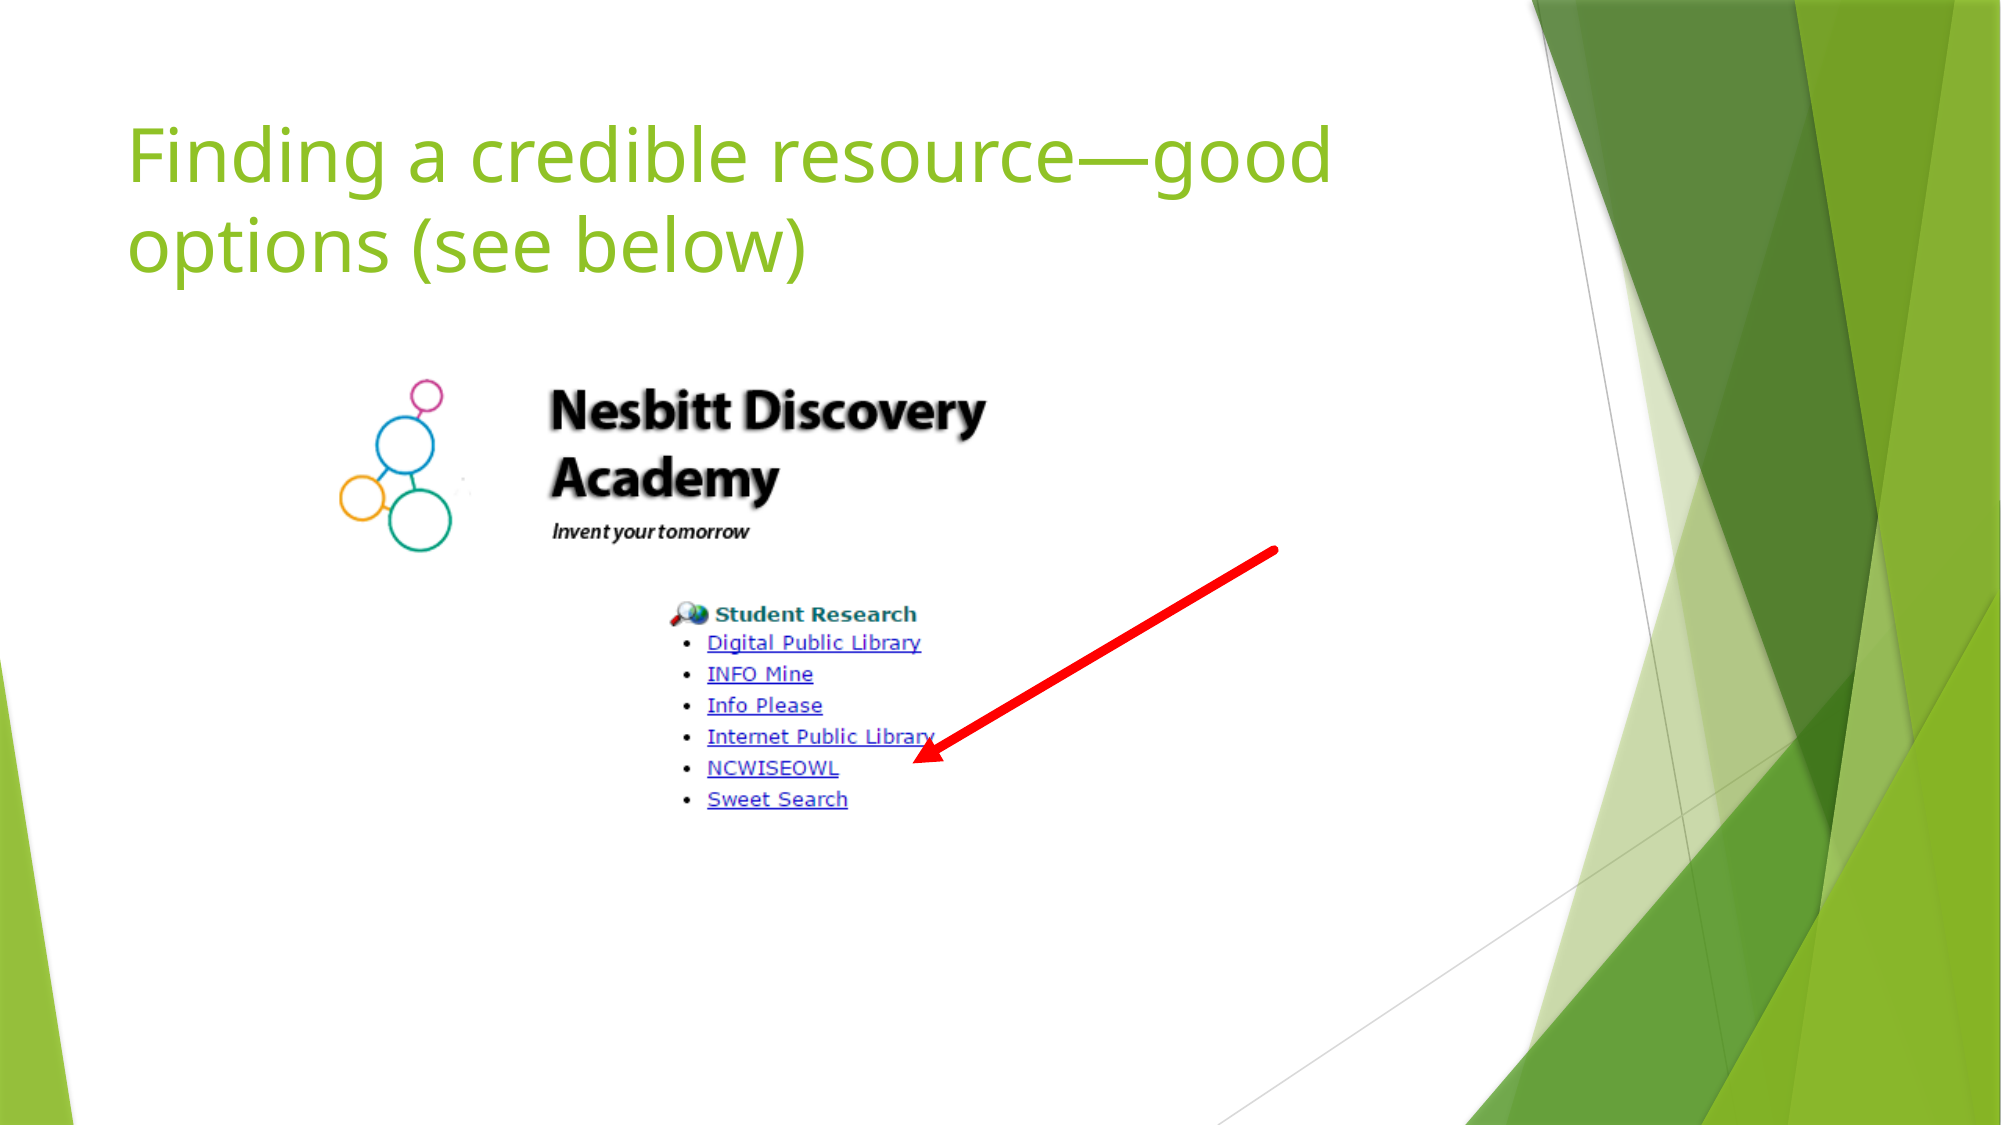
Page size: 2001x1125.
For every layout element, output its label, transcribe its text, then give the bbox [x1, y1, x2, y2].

title Finding a credible resource—good options (see below) [111, 99, 1522, 317]
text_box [911, 549, 1275, 764]
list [334, 348, 1094, 925]
